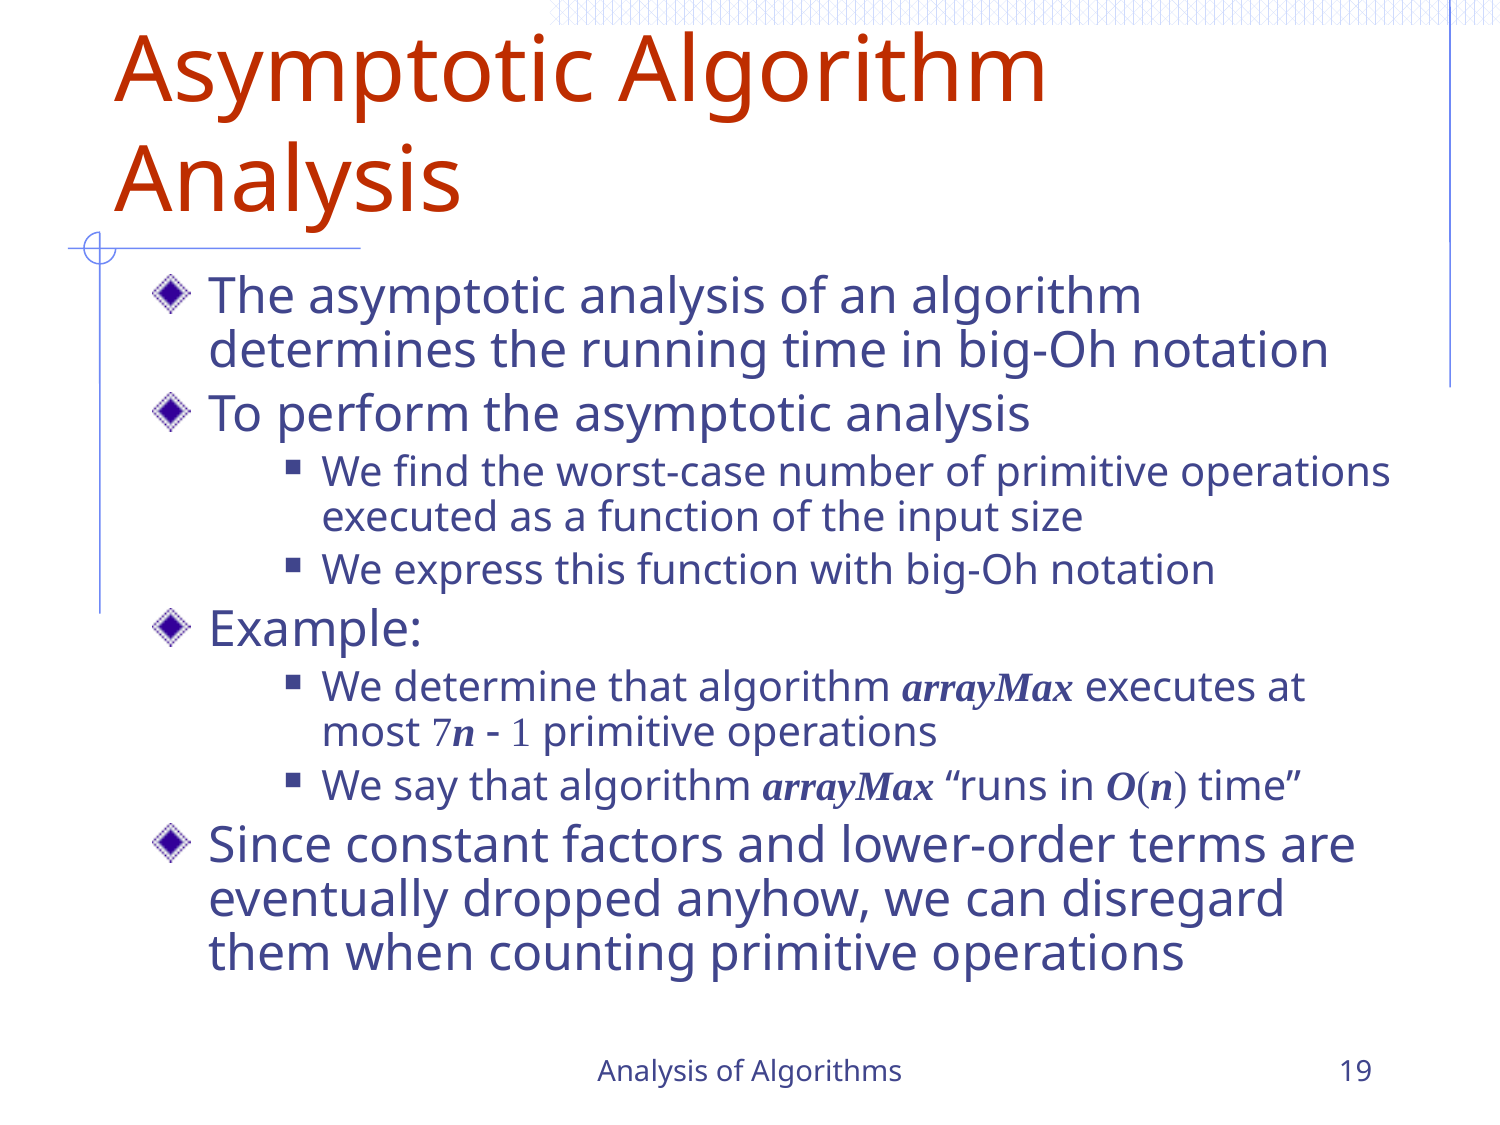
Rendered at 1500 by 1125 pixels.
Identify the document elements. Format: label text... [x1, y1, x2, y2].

footer Analysis of Algorithms [512, 1024, 988, 1101]
list The asymptotic analysis of an algorithm determines the running time in big-Oh notation To perform the asymptotic analysis We find the worst-case number of primitive operations executed as a function of the input size We express this function with big-Oh notation Example: We determine that algorithm arrayMax executes at most 7n  1 primitive operations We say that algorithm arrayMax “runs in O(n) time” Since constant factors and lower-order terms are eventually dropped anyhow, we can disregard them when counting primitive operations [137, 262, 1426, 1013]
title Asymptotic Algorithm Analysis [99, 49, 1376, 238]
picture [152, 823, 191, 863]
picture [152, 274, 191, 314]
picture [152, 392, 191, 432]
picture [152, 608, 191, 647]
slide_number 19 [1074, 1024, 1388, 1101]
